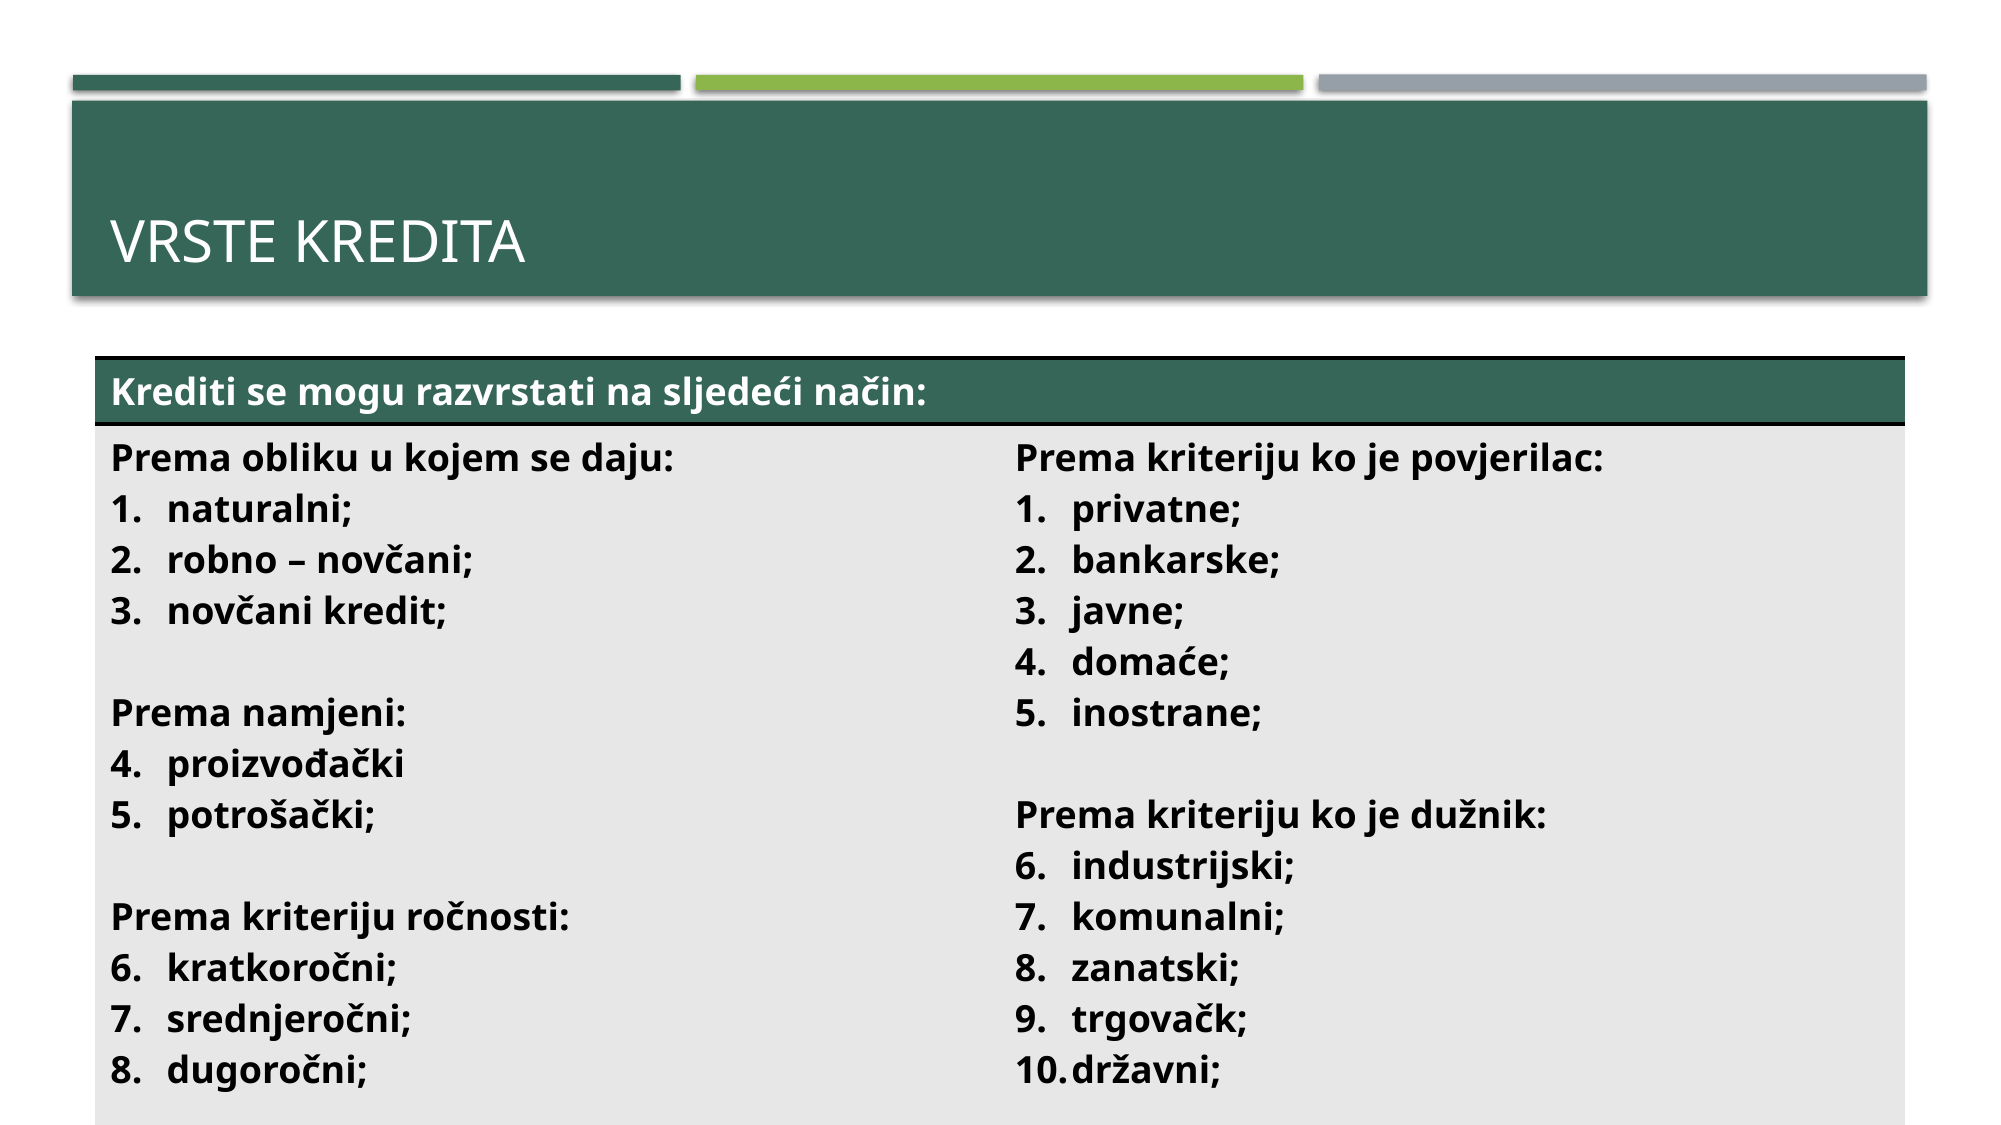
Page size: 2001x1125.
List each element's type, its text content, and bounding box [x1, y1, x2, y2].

table_header Krediti se mogu razvrstati na sljedeći način: [95, 360, 1000, 422]
table_header [1000, 360, 1905, 422]
table_cell Prema kriteriju ko je povjerilac: privatne; bankarske; javne; domaće; inostrane; Prema kriteriju ko je dužnik: industrijski; komunalni; zanatski; trgovačk; državni; [1000, 426, 1905, 1125]
table_cell Prema obliku u kojem se daju: naturalni; robno – novčani; novčani kredit; Prema namjeni: proizvođački potrošački; Prema kriteriju ročnosti: kratkoročni; srednjeročni; dugoročni; [95, 426, 1000, 1125]
title Vrste kredita [95, 115, 1905, 282]
